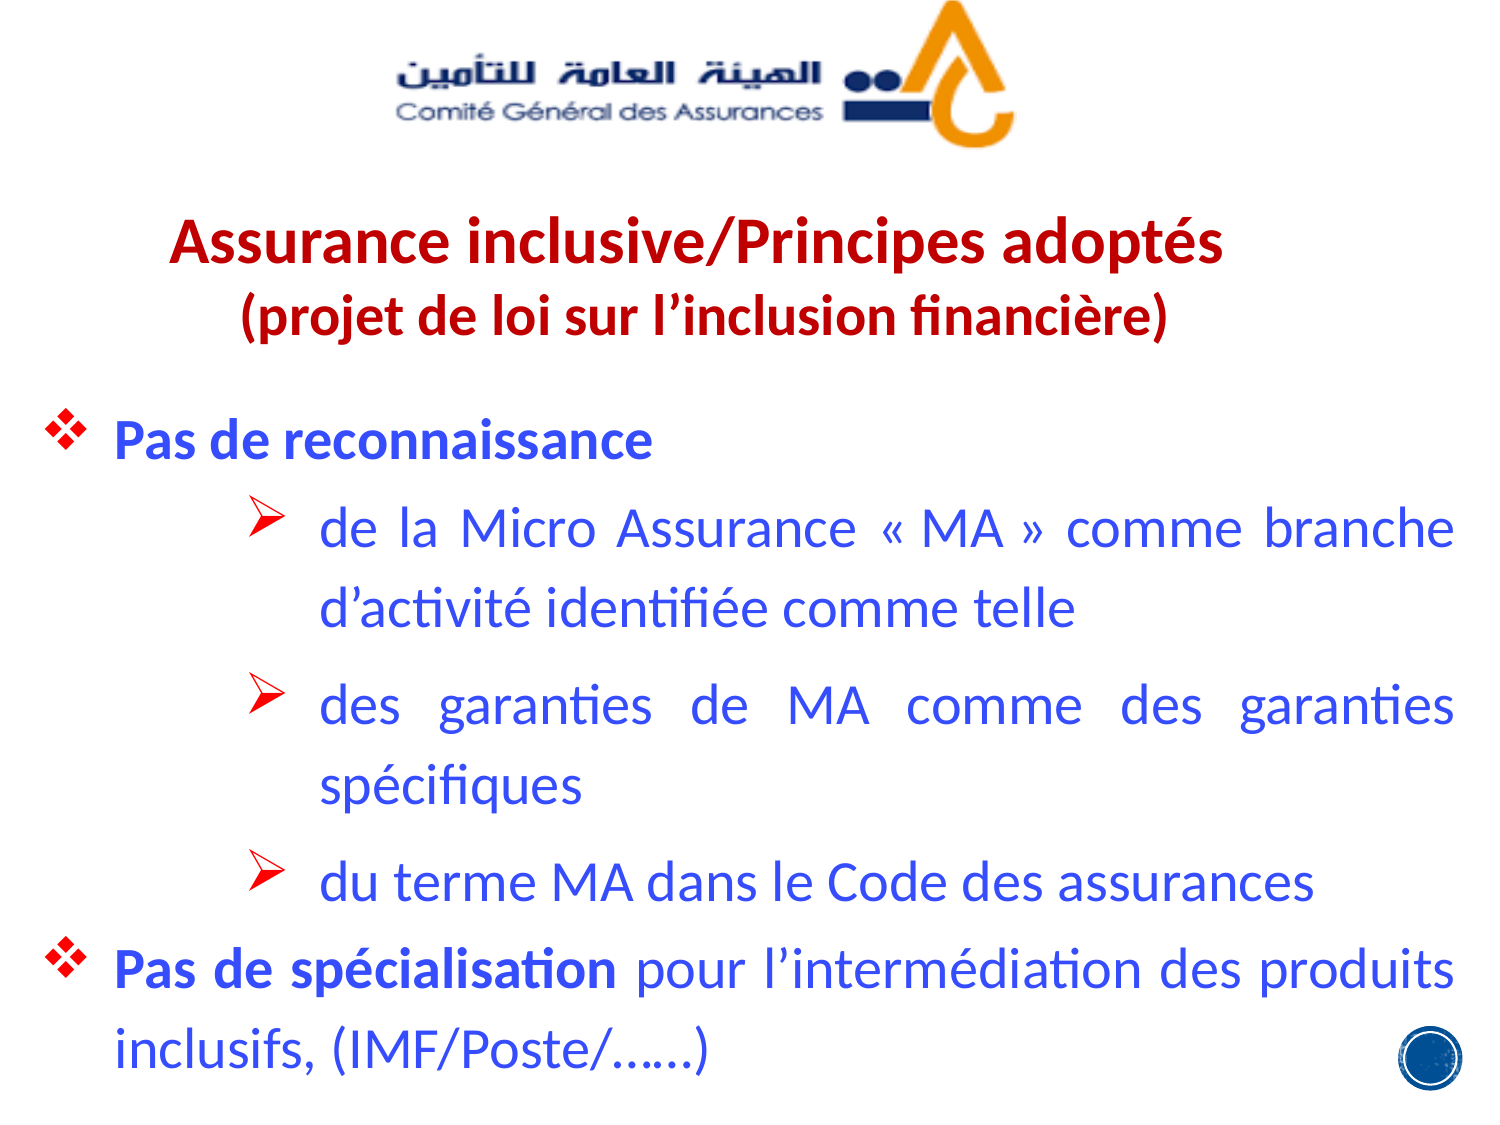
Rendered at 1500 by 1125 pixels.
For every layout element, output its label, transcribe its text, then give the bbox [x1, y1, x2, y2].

picture [395, 0, 1017, 150]
text_box Assurance inclusive/Principes adoptés (projet de loi sur l’inclusion financière) [19, 189, 1391, 354]
text_box Pas de reconnaissance de la Micro Assurance « MA » comme branche d’activité identifiée comme telle des garanties de MA comme des garanties spécifiques du terme MA dans le Code des assurances Pas de spécialisation pour l’intermédiation des produits inclusifs, (IMF/Poste/……) [25, 383, 1471, 1088]
